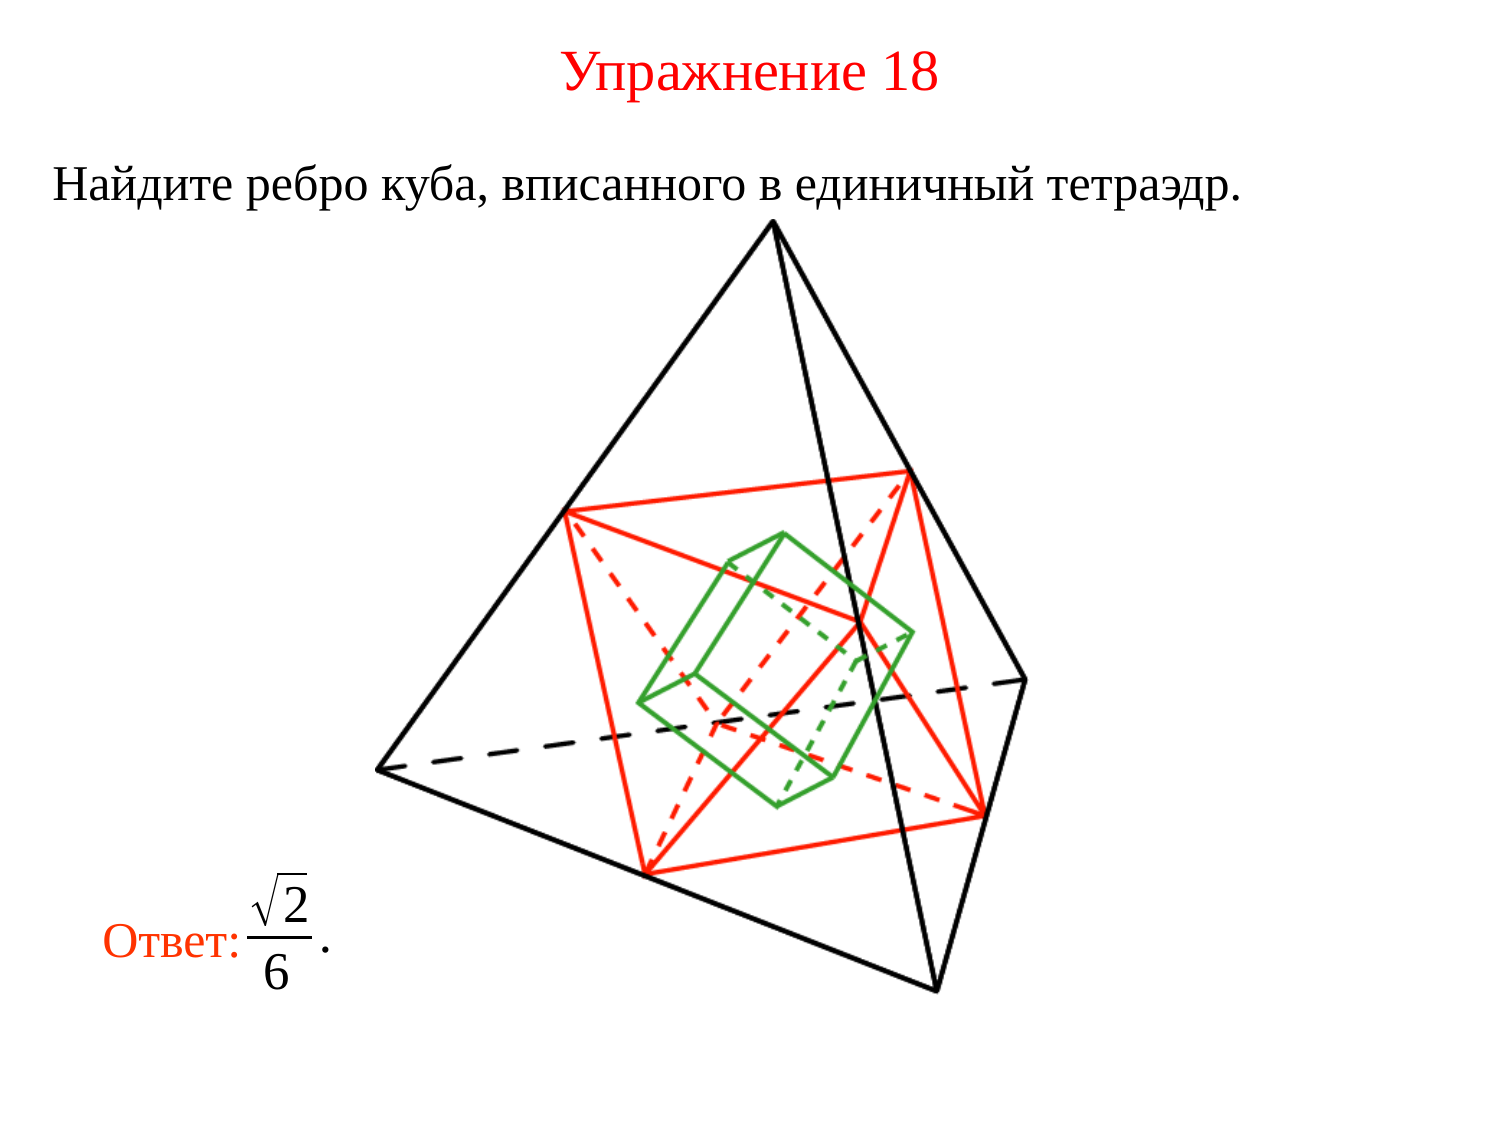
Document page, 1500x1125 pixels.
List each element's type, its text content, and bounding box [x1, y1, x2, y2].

text_box Найдите ребро куба, вписанного в единичный тетраэдр. [37, 143, 1425, 219]
text_box Упражнение 18 [454, 24, 1046, 110]
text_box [87, 869, 638, 1001]
picture [374, 219, 1029, 995]
